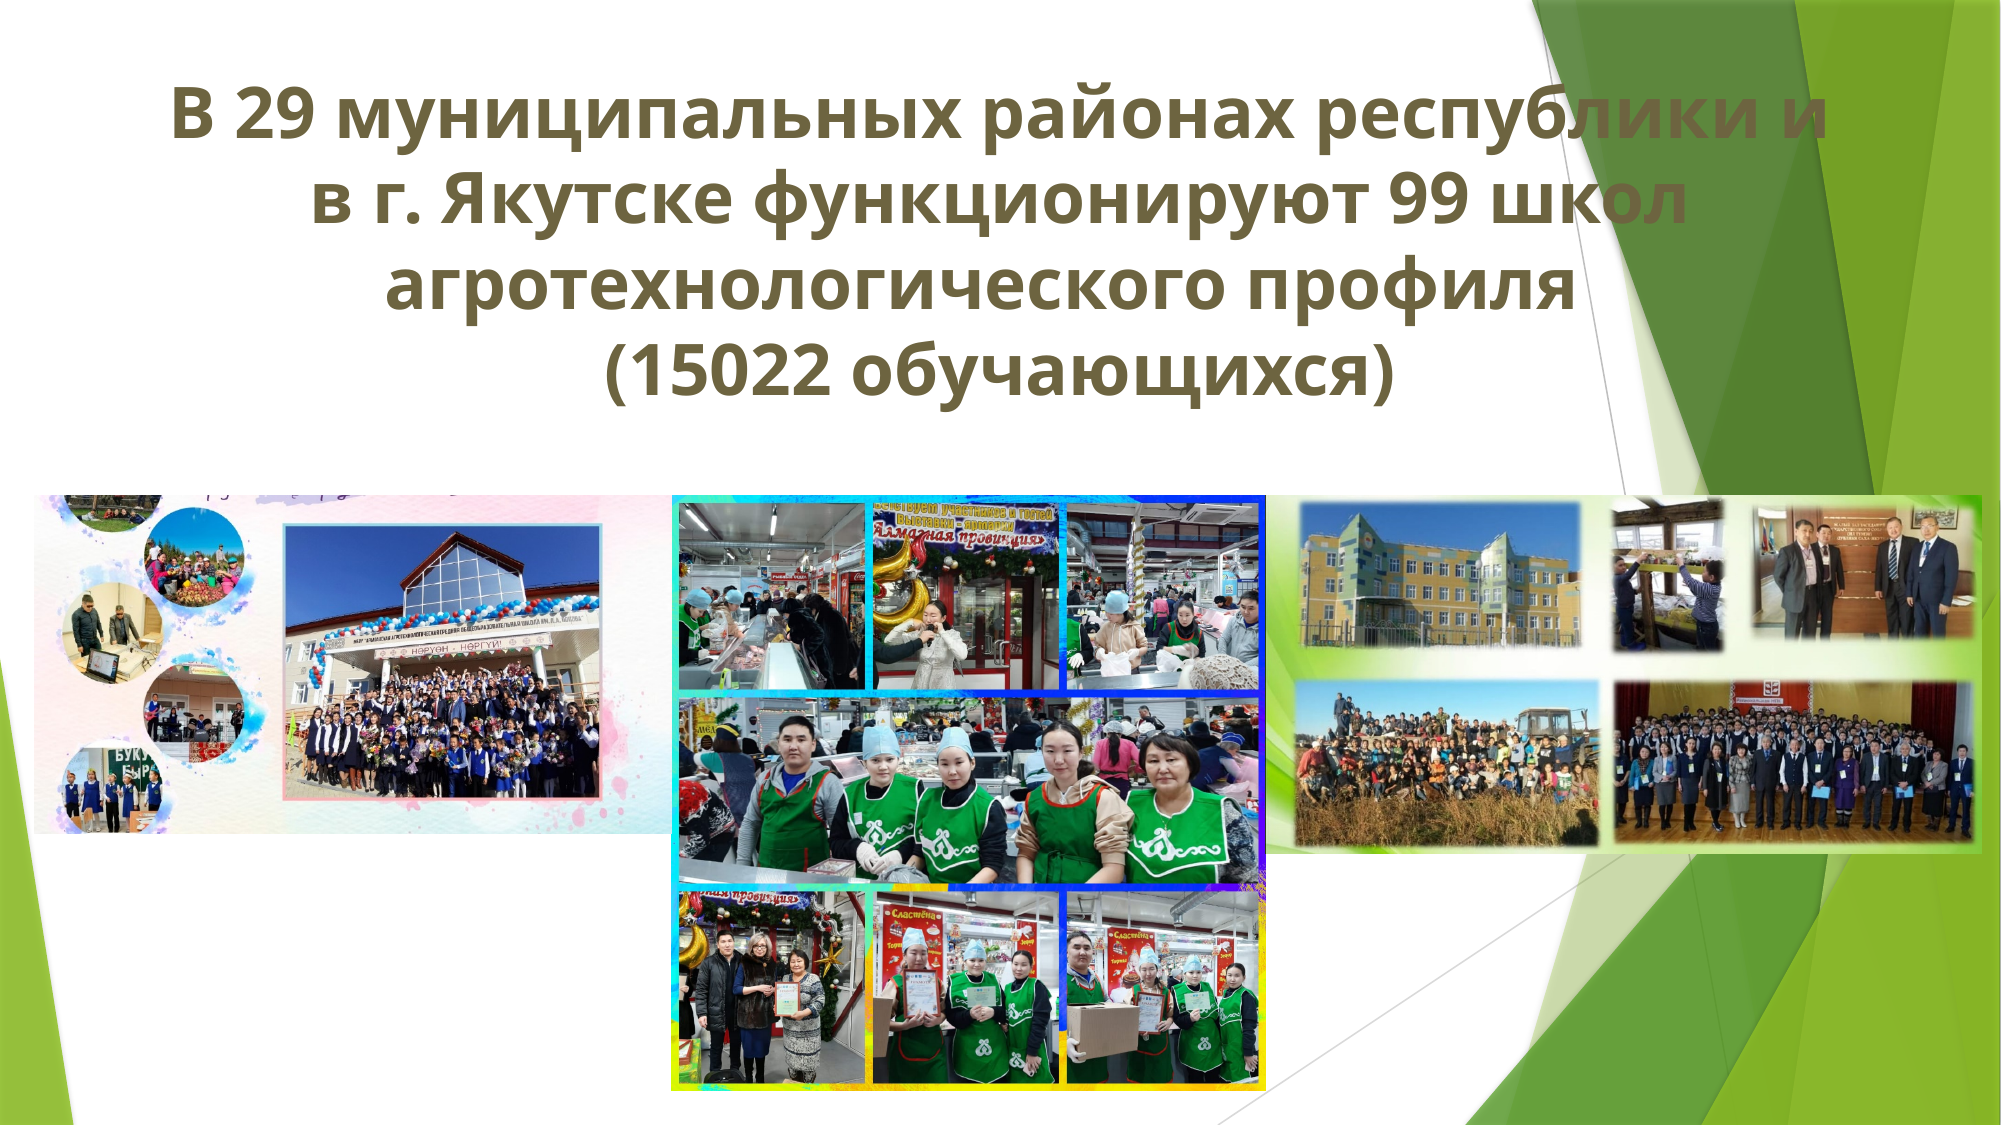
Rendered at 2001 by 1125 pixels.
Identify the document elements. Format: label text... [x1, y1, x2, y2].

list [670, 495, 1267, 1092]
picture [1265, 495, 1982, 855]
picture [34, 495, 672, 835]
title В 29 муниципальных районах республики и в г. Якутске функционируют 99 школ агротехнологического профиля (15022 обучающихся) [137, 59, 1863, 419]
